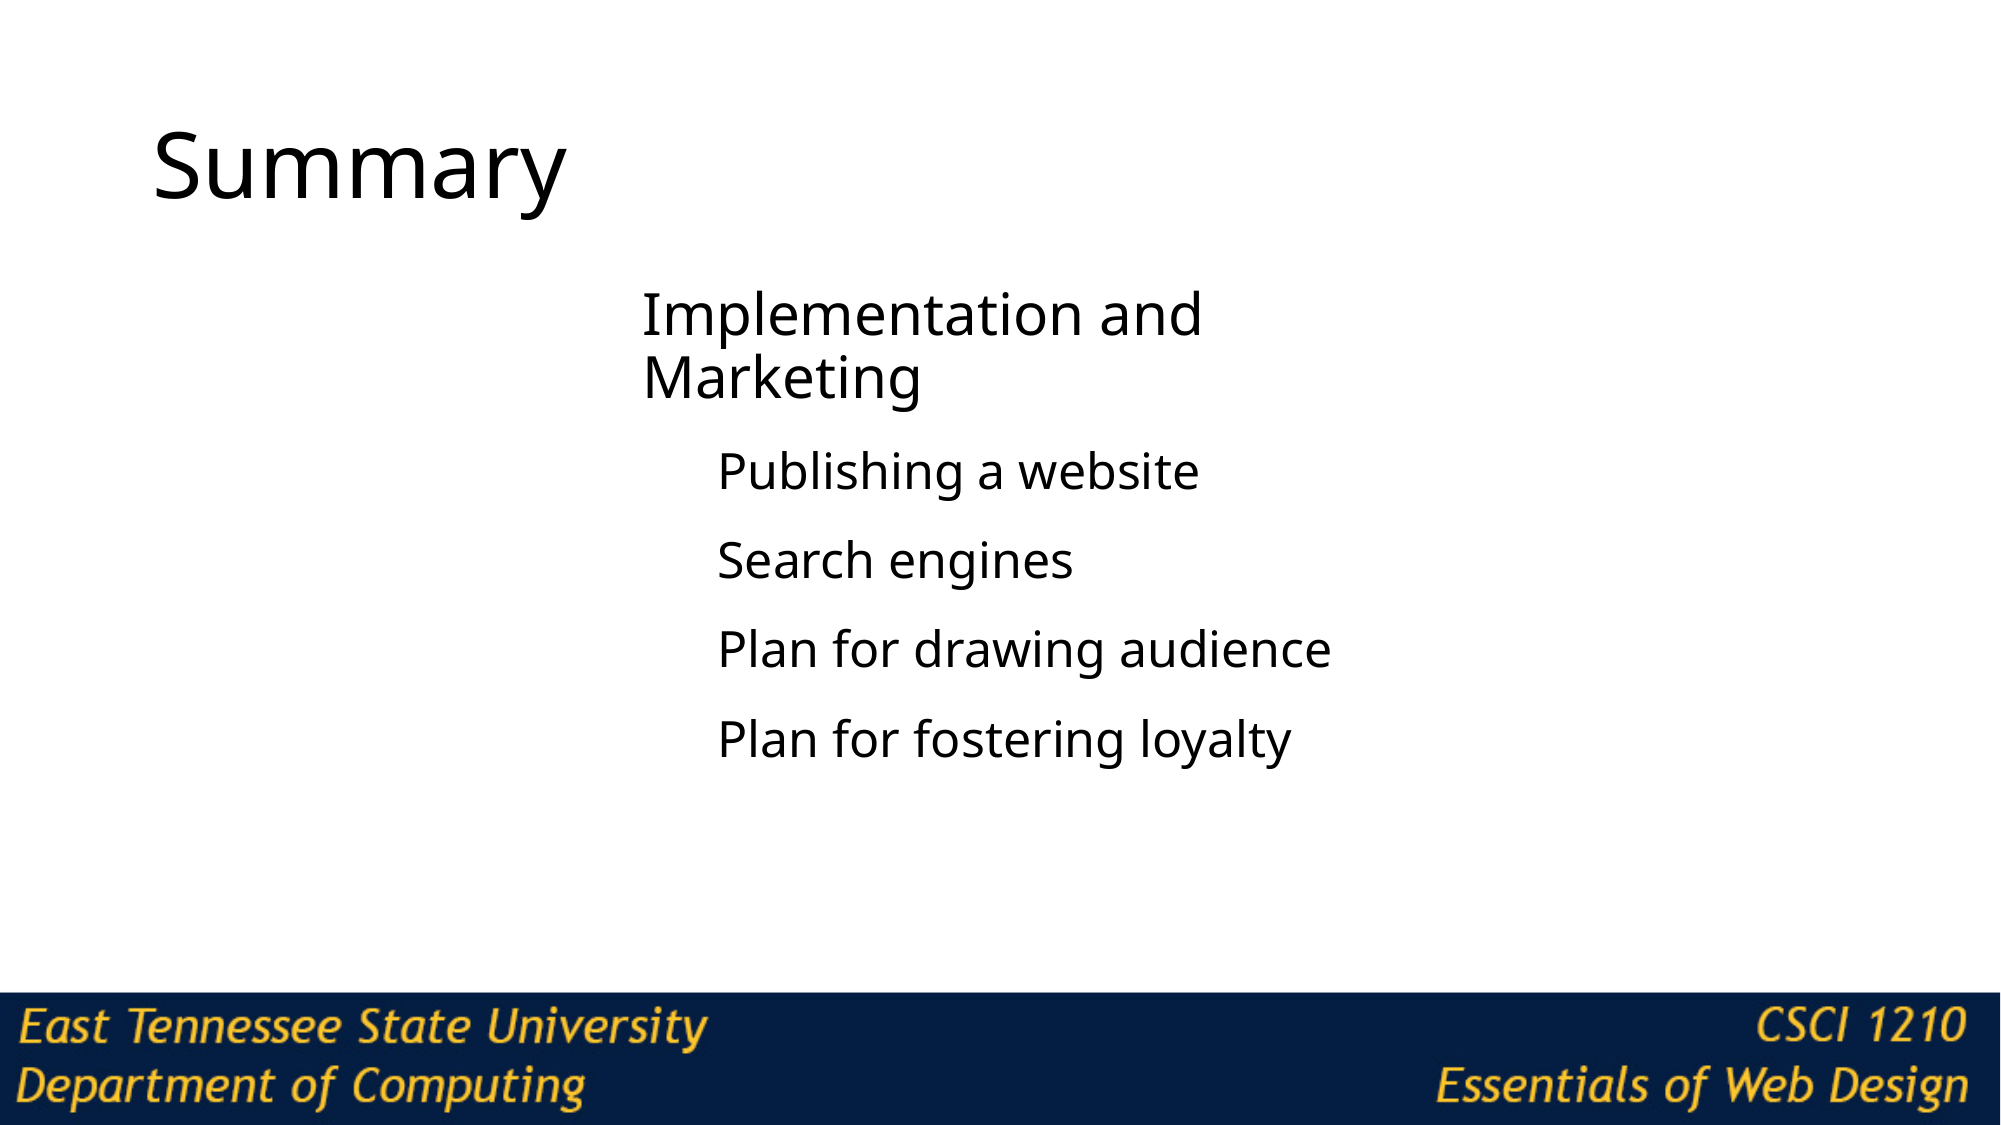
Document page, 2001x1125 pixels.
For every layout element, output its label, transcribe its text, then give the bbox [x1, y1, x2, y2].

list Implementation and Marketing Publishing a website Search engines Plan for drawing audience Plan for fostering loyalty [627, 277, 1373, 764]
picture [0, 0, 2001, 1125]
title Summary [137, 59, 1863, 278]
